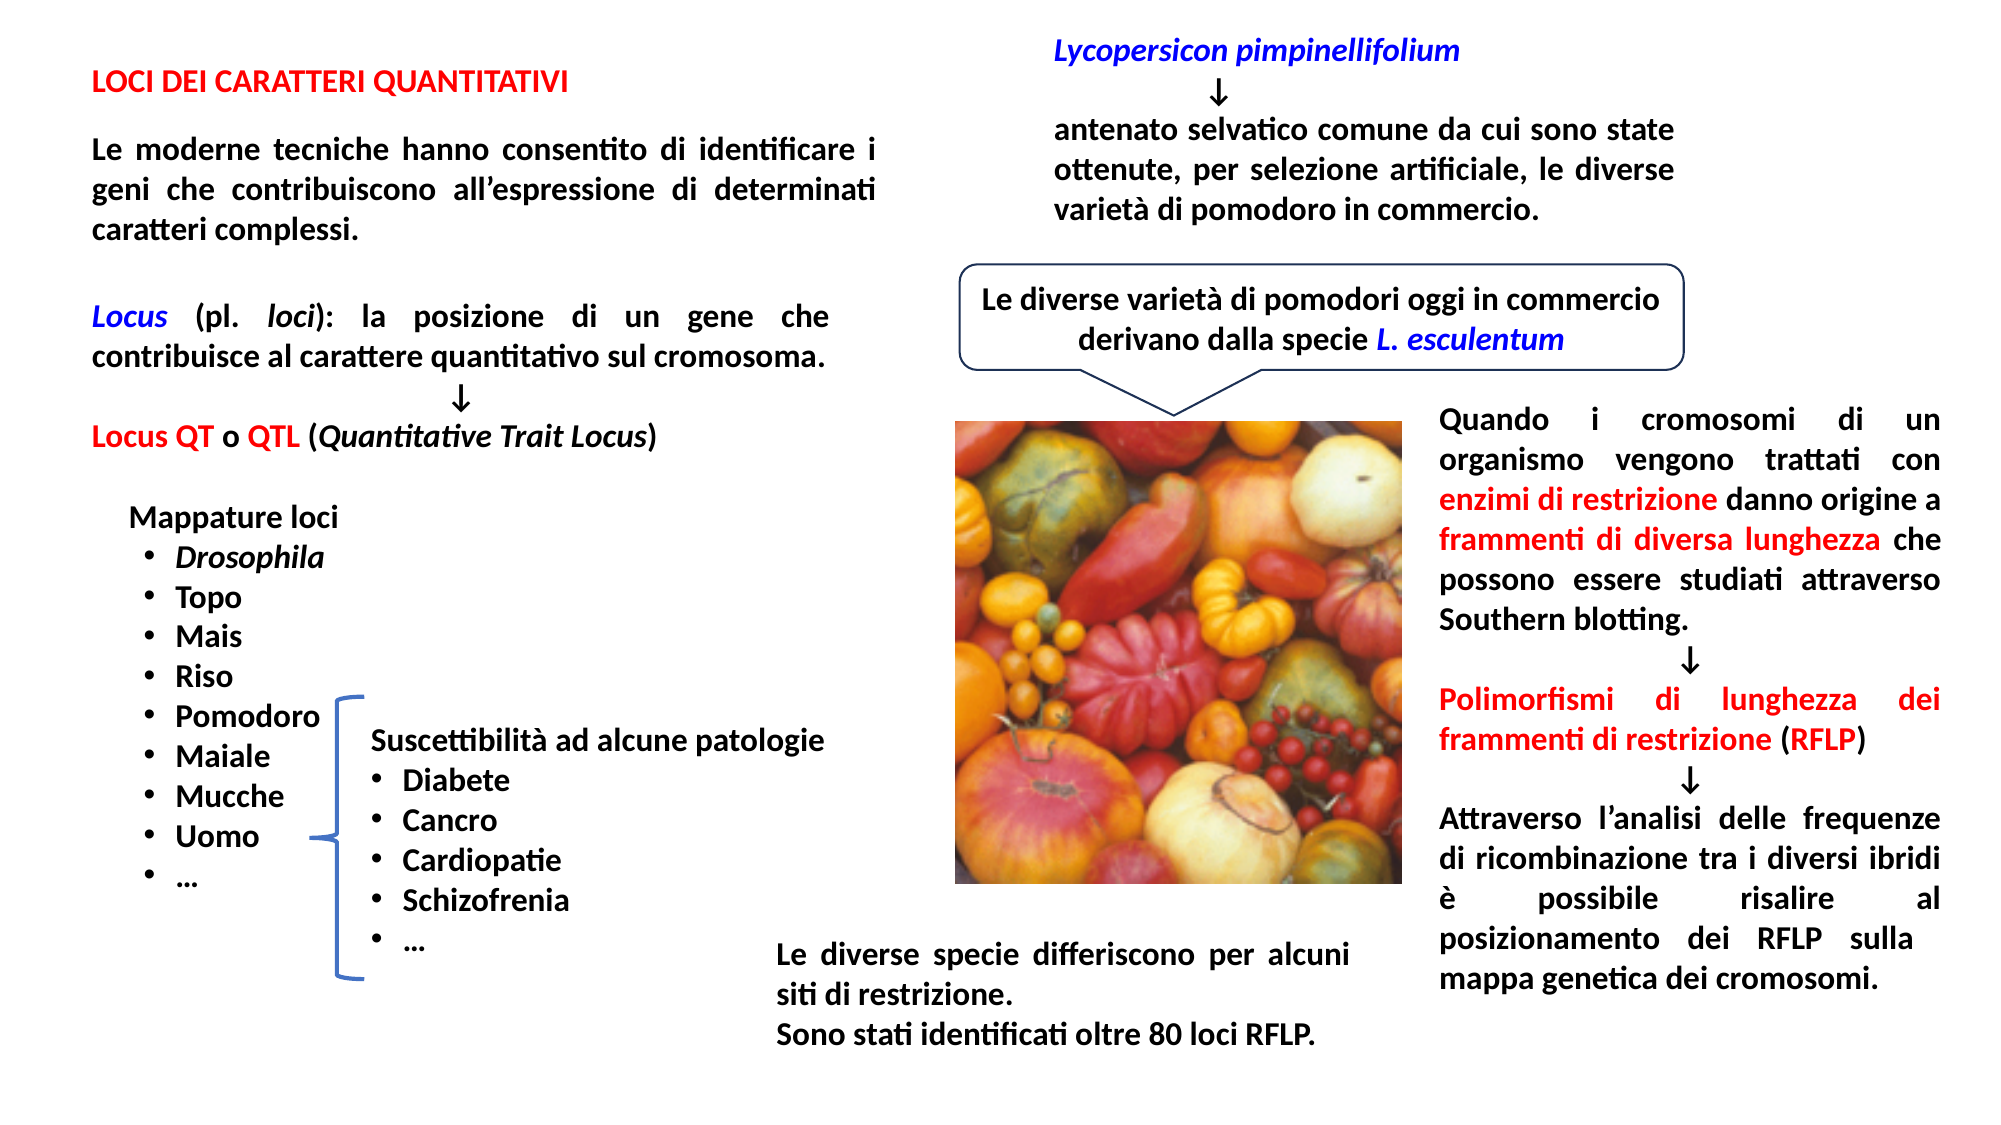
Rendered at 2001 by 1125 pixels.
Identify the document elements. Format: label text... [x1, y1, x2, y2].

text_box Le moderne tecniche hanno consentito di identificare i geni che contribuiscono all’espressione di determinati caratteri complessi. [76, 126, 893, 248]
text_box Locus (pl. loci): la posizione di un gene che contribuisce al carattere quantitativo sul cromosoma. ↓ Locus QT o QTL (Quantitative Trait Locus) [76, 289, 846, 460]
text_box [113, 505, 761, 980]
text_box LOCI DEI CARATTERI QUANTITATIVI [76, 43, 638, 116]
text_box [955, 17, 1691, 382]
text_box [761, 382, 1957, 1067]
